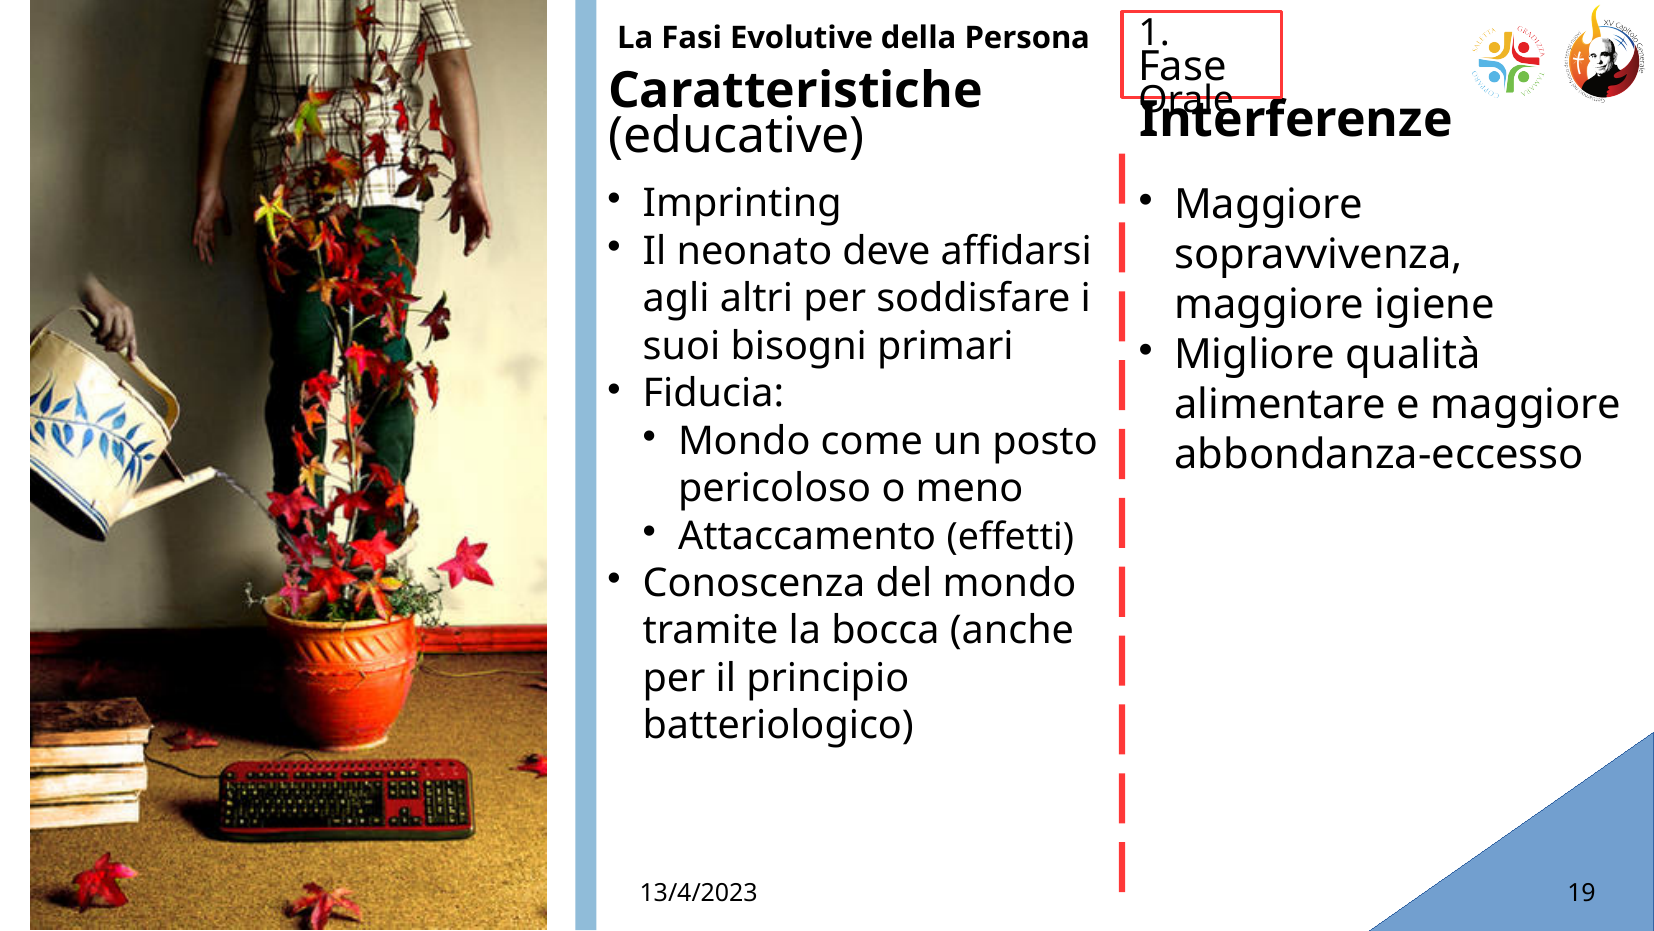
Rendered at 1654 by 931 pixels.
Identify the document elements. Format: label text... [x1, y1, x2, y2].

picture [1563, 4, 1646, 103]
picture [1472, 26, 1545, 69]
text_box La Fasi Evolutive della Persona [602, 9, 1335, 63]
picture [30, 0, 547, 931]
text_box Maggiore sopravvivenza, maggiore igiene Migliore qualità alimentare e maggiore abbondanza-eccesso [1138, 177, 1641, 873]
text_box 1. Fase Orale [1121, 11, 1282, 98]
title Interferenze [1139, 69, 1642, 176]
title Caratteristiche (educative) [608, 70, 1111, 178]
subtitle Imprinting Il neonato deve affidarsi agli altri per soddisfare i suoi bisogni primari Fiducia: Mondo come un posto pericoloso o meno Attaccamento (effetti) Conoscenza del mondo tramite la bocca (anche per il principio batteriologico) [607, 177, 1110, 873]
